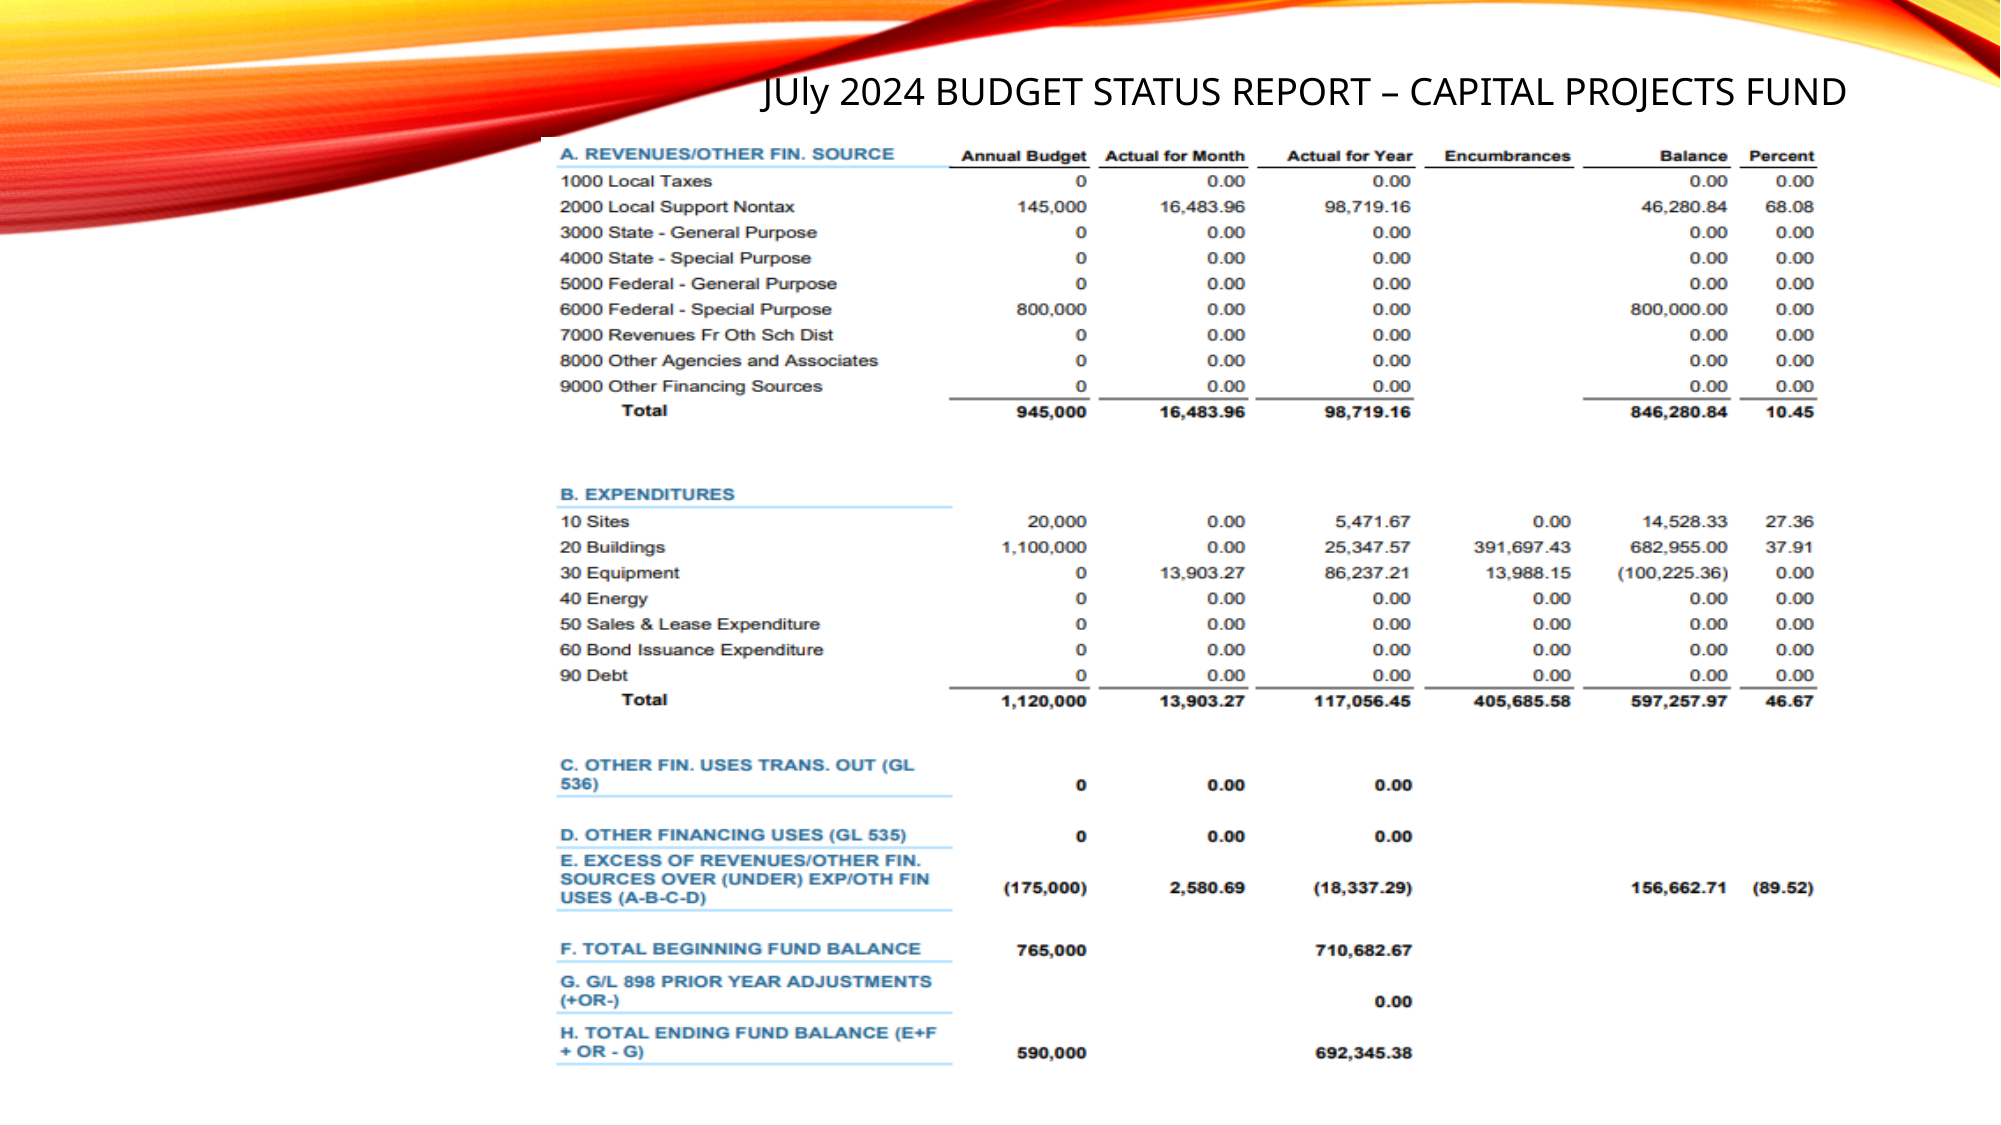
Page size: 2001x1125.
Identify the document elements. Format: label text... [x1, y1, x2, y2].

title JUly 2024 BUDGET STATUS REPORT – CAPITAL PROJECTS FUND [683, 50, 1928, 138]
picture [0, 0, 2000, 1080]
